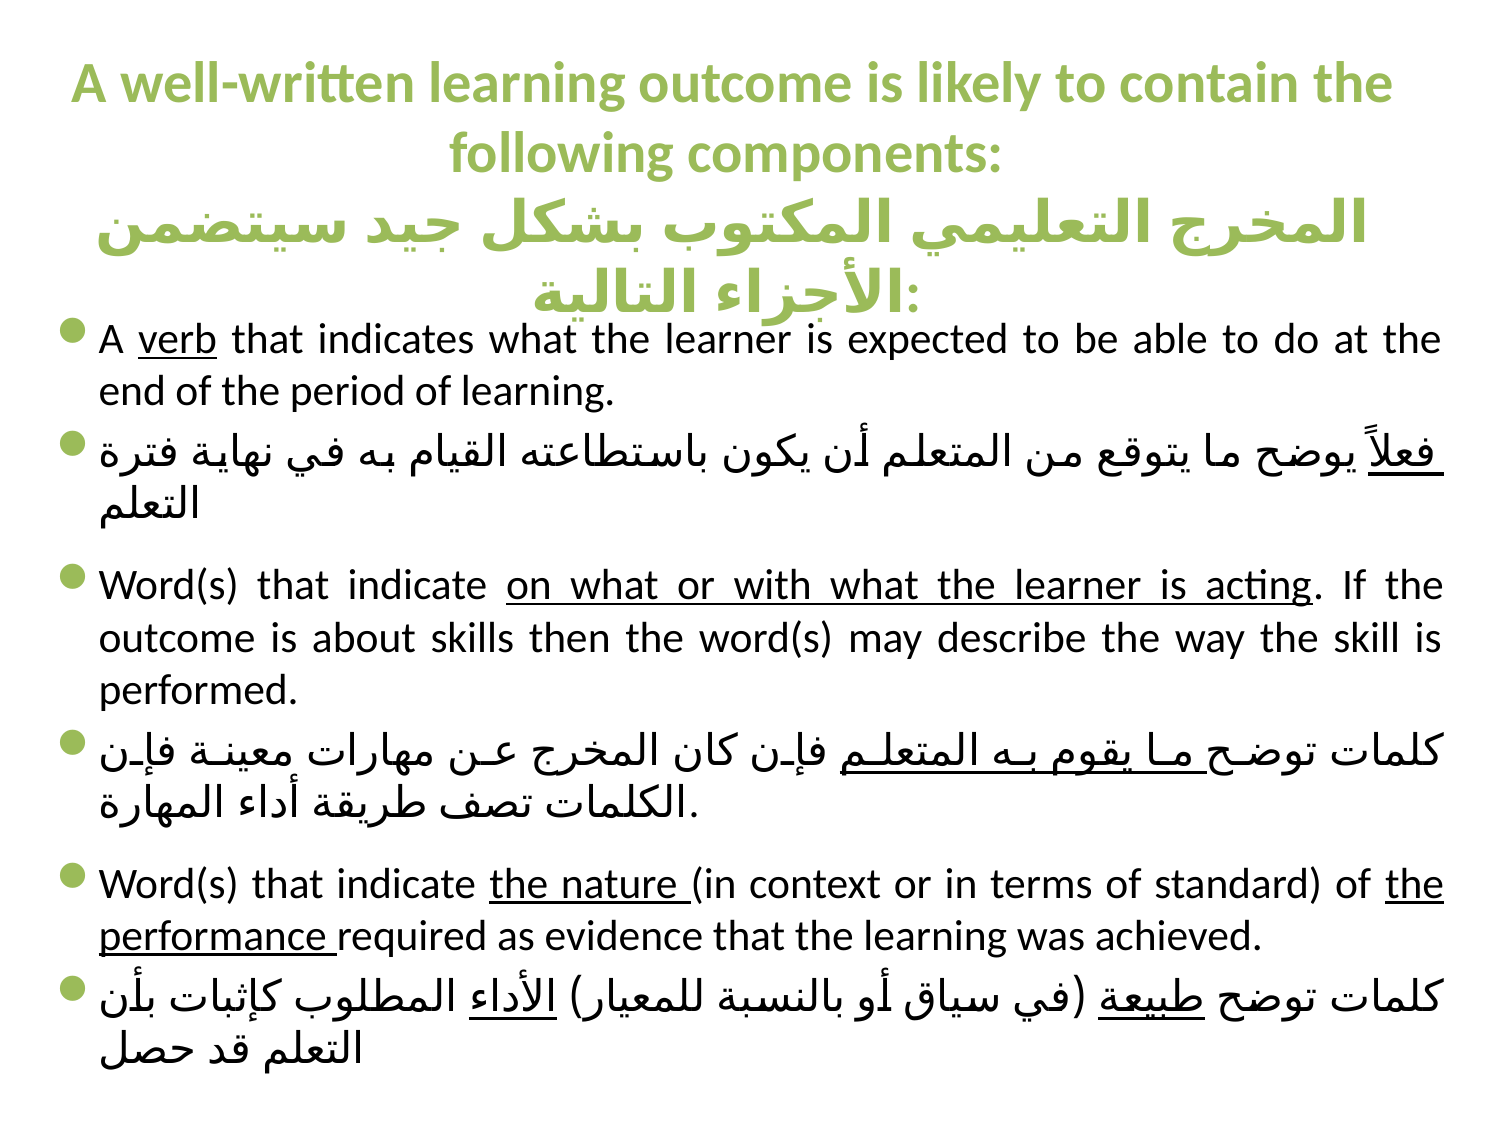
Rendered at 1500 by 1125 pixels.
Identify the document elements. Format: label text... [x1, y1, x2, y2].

list A verb that indicates what the learner is expected to be able to do at the end of the period of learning. فعلاً يوضح ما يتوقع من المتعلم أن يكون باستطاعته القيام به في نهاية فترة التعلم Word(s) that indicate on what or with what the learner is acting. If the outcome is about skills then the word(s) may describe the way the skill is performed. كلمات توضح ما يقوم به المتعلم فإن كان المخرج عن مهارات معينة فإن الكلمات تصف طريقة أداء المهارة. Word(s) that indicate the nature (in context or in terms of standard) of the performance required as evidence that the learning was achieved. كلمات توضح طبيعة (في سياق أو بالنسبة للمعيار) الأداء المطلوب كإثبات بأن التعلم قد حصل [41, 302, 1459, 1083]
title A well-written learning outcome is likely to contain the following components: المخرج التعليمي المكتوب بشكل جيد سيتضمن الأجزاء التالية: [41, 78, 1425, 291]
